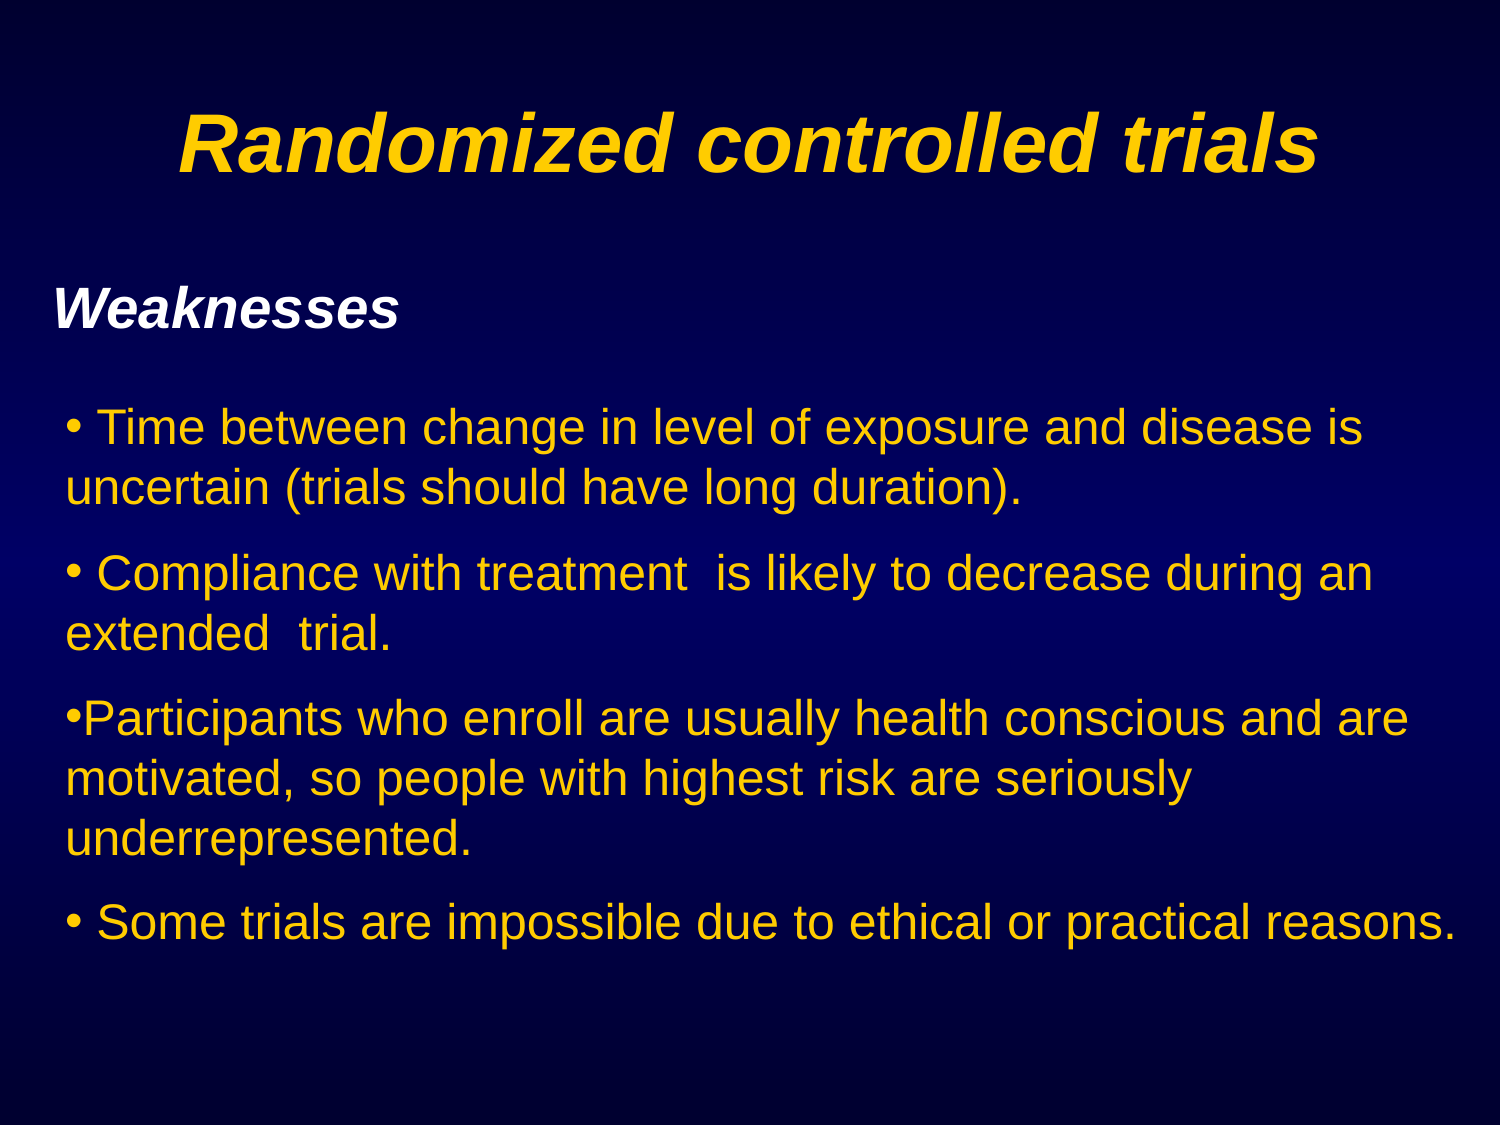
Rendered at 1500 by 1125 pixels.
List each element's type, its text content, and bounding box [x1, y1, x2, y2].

text_box Weaknesses [37, 262, 450, 348]
title Randomized controlled trials [75, 45, 1425, 233]
text_box Time between change in level of exposure and disease is uncertain (trials should have long duration). Compliance with treatment is likely to decrease during an extended trial. Participants who enroll are usually health conscious and are motivated, so people with highest risk are seriously underrepresented. Some trials are impossible due to ethical or practical reasons. [50, 387, 1500, 958]
